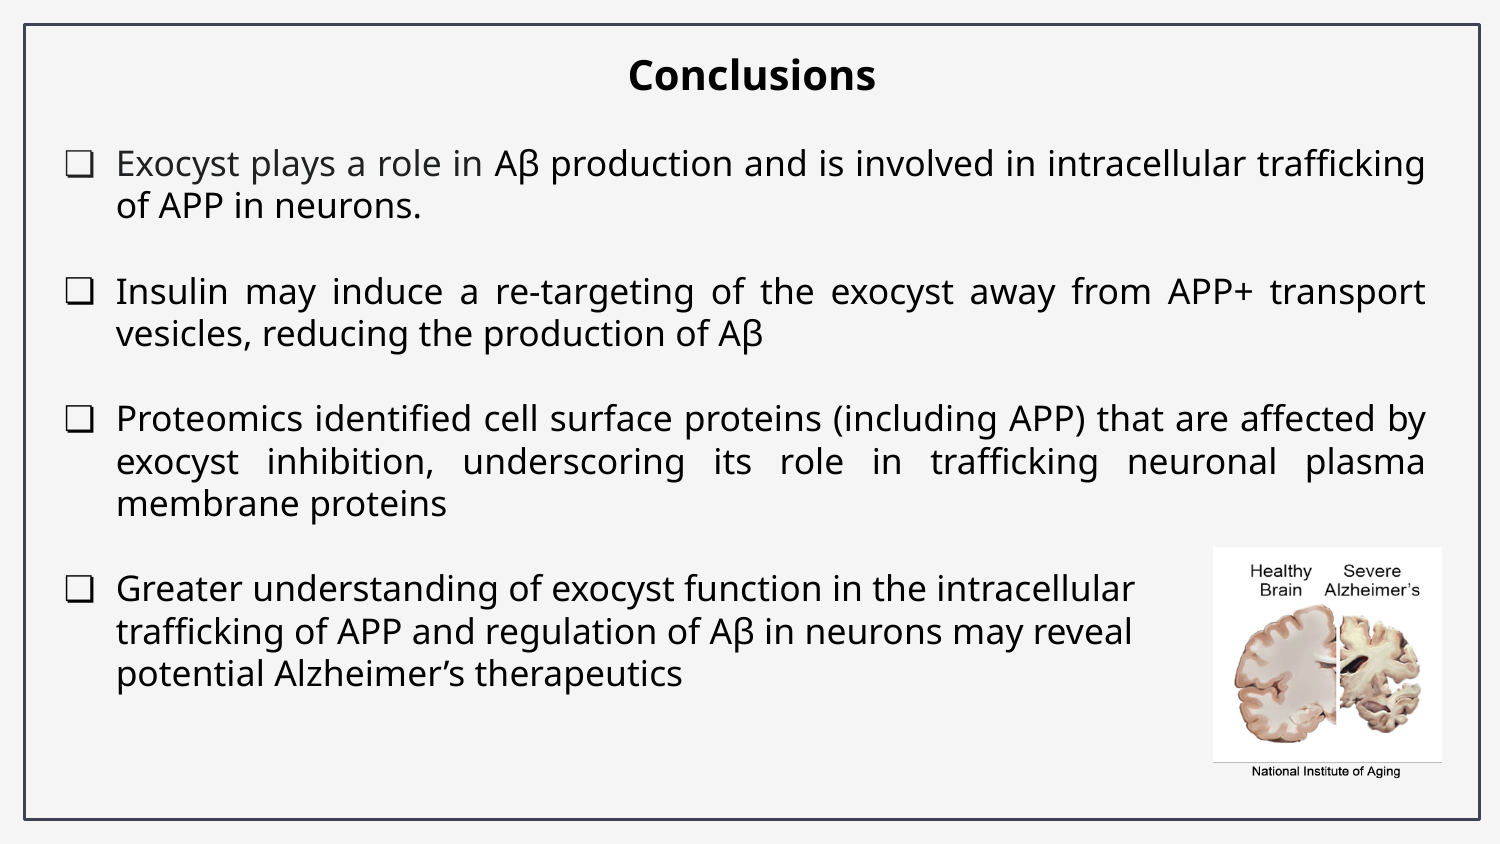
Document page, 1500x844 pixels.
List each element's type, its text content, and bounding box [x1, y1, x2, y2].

picture [1212, 546, 1443, 787]
text_box Exocyst plays a role in Aβ production and is involved in intracellular trafficking of APP in neurons. Insulin may induce a re-targeting of the exocyst away from APP+ transport vesicles, reducing the production of Aβ Proteomics identified cell surface proteins (including APP) that are affected by exocyst inhibition, underscoring its role in trafficking neuronal plasma membrane proteins Greater understanding of exocyst function in the intracellular trafficking of APP and regulation of Aβ in neurons may reveal potential Alzheimer’s therapeutics [25, 126, 1442, 766]
text_box Conclusions [25, 33, 1478, 114]
